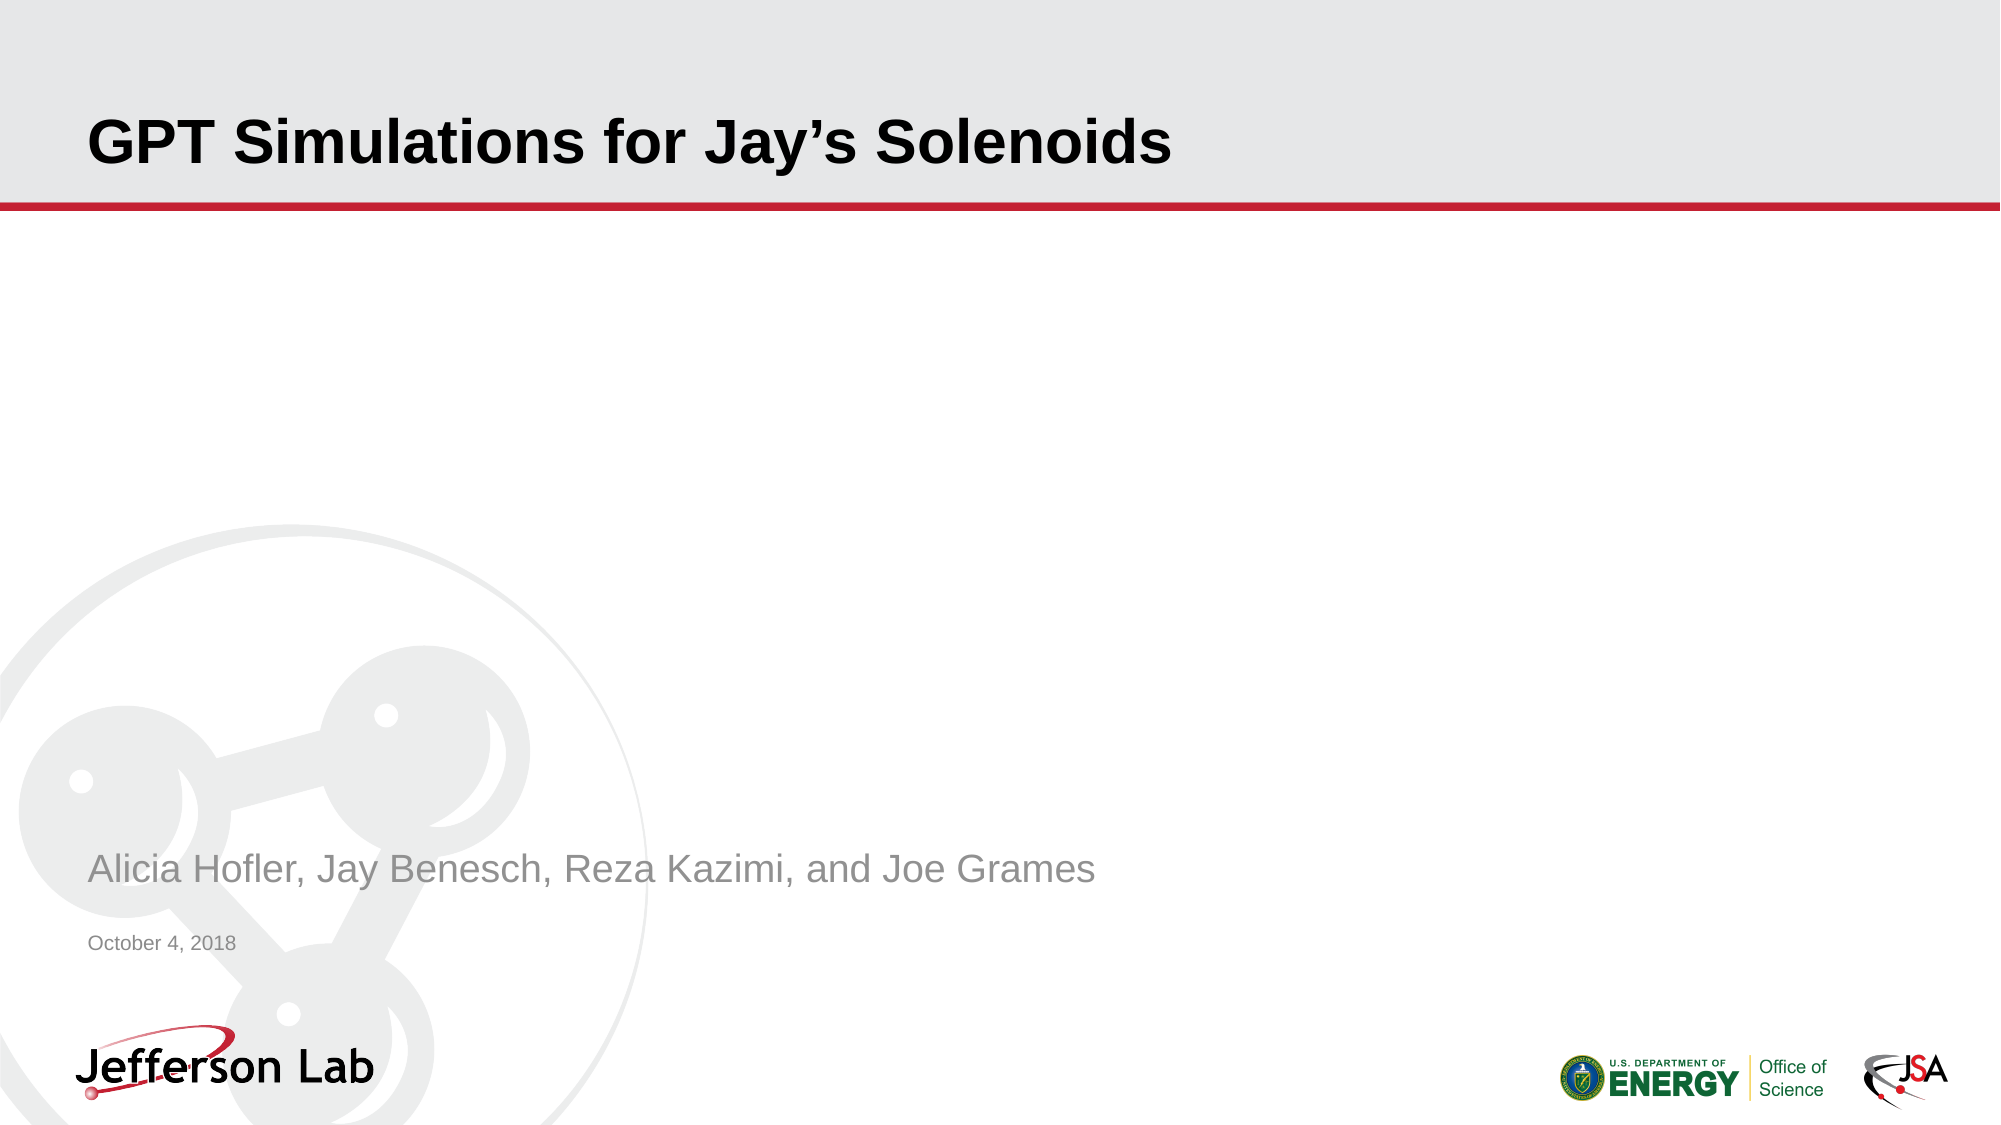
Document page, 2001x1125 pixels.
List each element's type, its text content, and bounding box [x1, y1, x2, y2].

title GPT Simulations for Jay’s Solenoids [72, 82, 1809, 185]
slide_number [72, 912, 599, 972]
list Alicia Hofler, Jay Benesch, Reza Kazimi, and Joe Grames [72, 841, 1127, 910]
picture [1560, 1055, 1827, 1101]
picture [1864, 1054, 1948, 1110]
picture [0, 470, 674, 1125]
